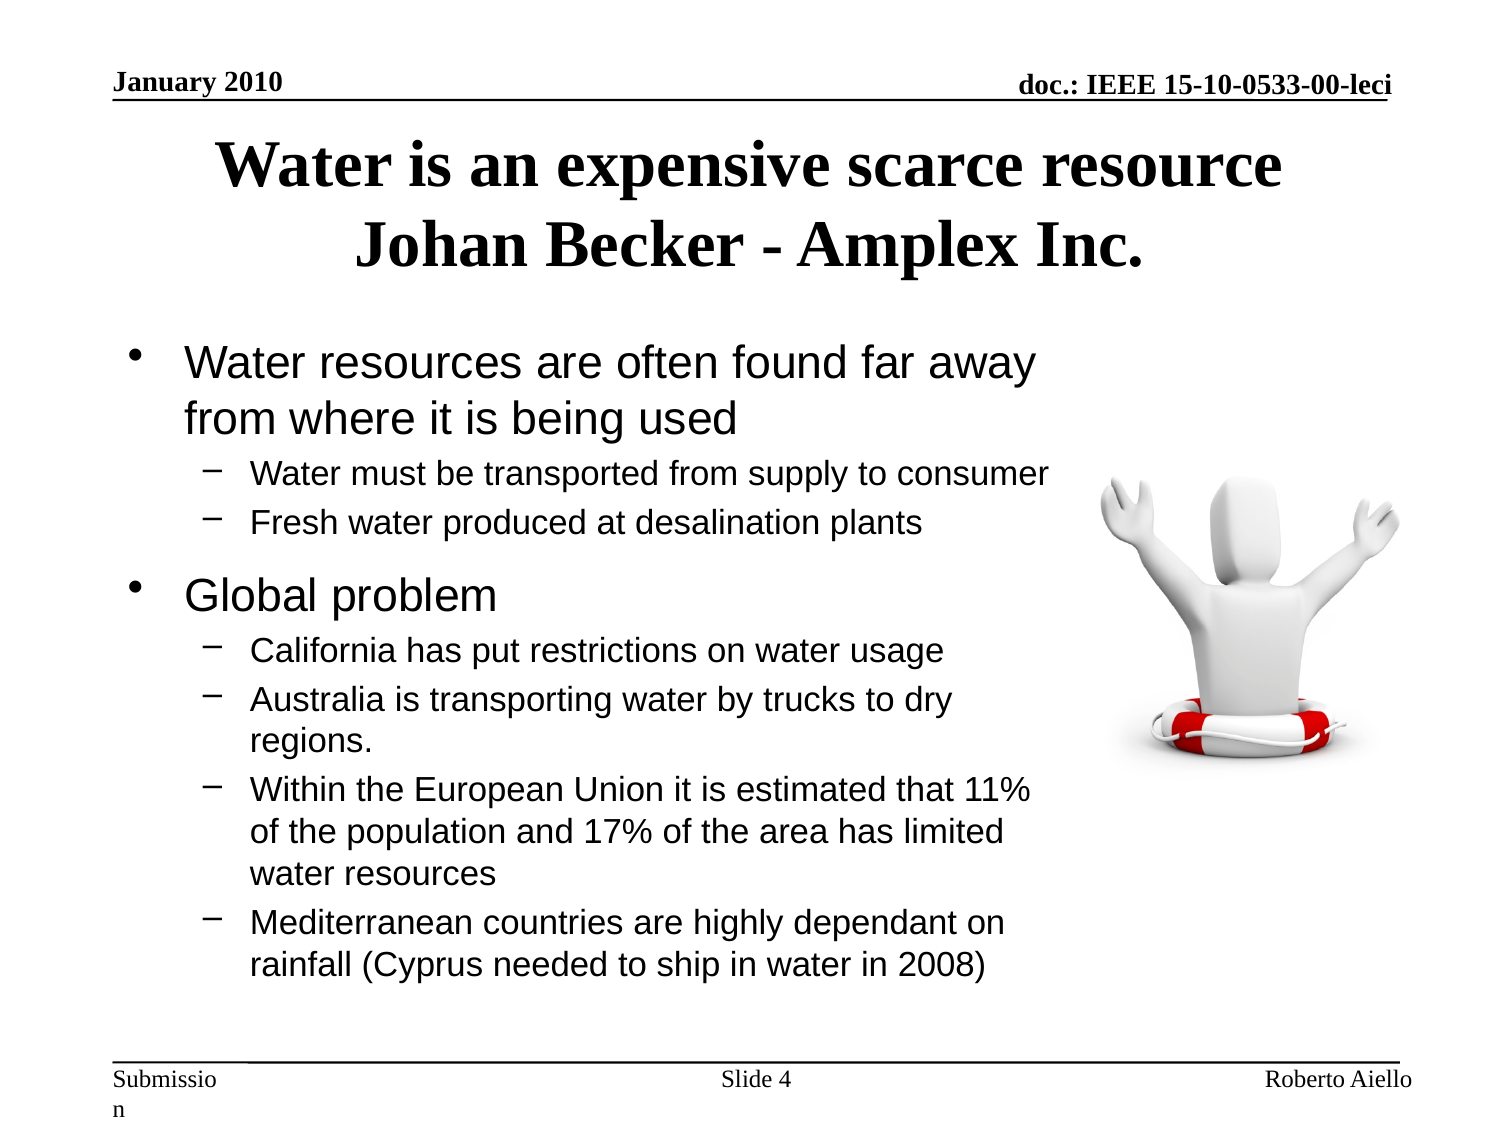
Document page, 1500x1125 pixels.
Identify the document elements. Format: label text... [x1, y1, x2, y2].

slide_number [112, 61, 376, 98]
slide_number Slide 4 [712, 1061, 800, 1093]
footer Roberto Aiello [899, 1061, 1413, 1093]
picture [1074, 437, 1426, 794]
list Water resources are often found far away from where it is being used Water must be transported from supply to consumer Fresh water produced at desalination plants Global problem California has put restrictions on water usage Australia is transporting water by trucks to dry regions. Within the European Union it is estimated that 11% of the population and 17% of the area has limited water resources Mediterranean countries are highly dependant on rainfall (Cyprus needed to ship in water in 2008) [112, 324, 1076, 1001]
title Water is an expensive scarce resource Johan Becker - Amplex Inc. [112, 112, 1388, 288]
